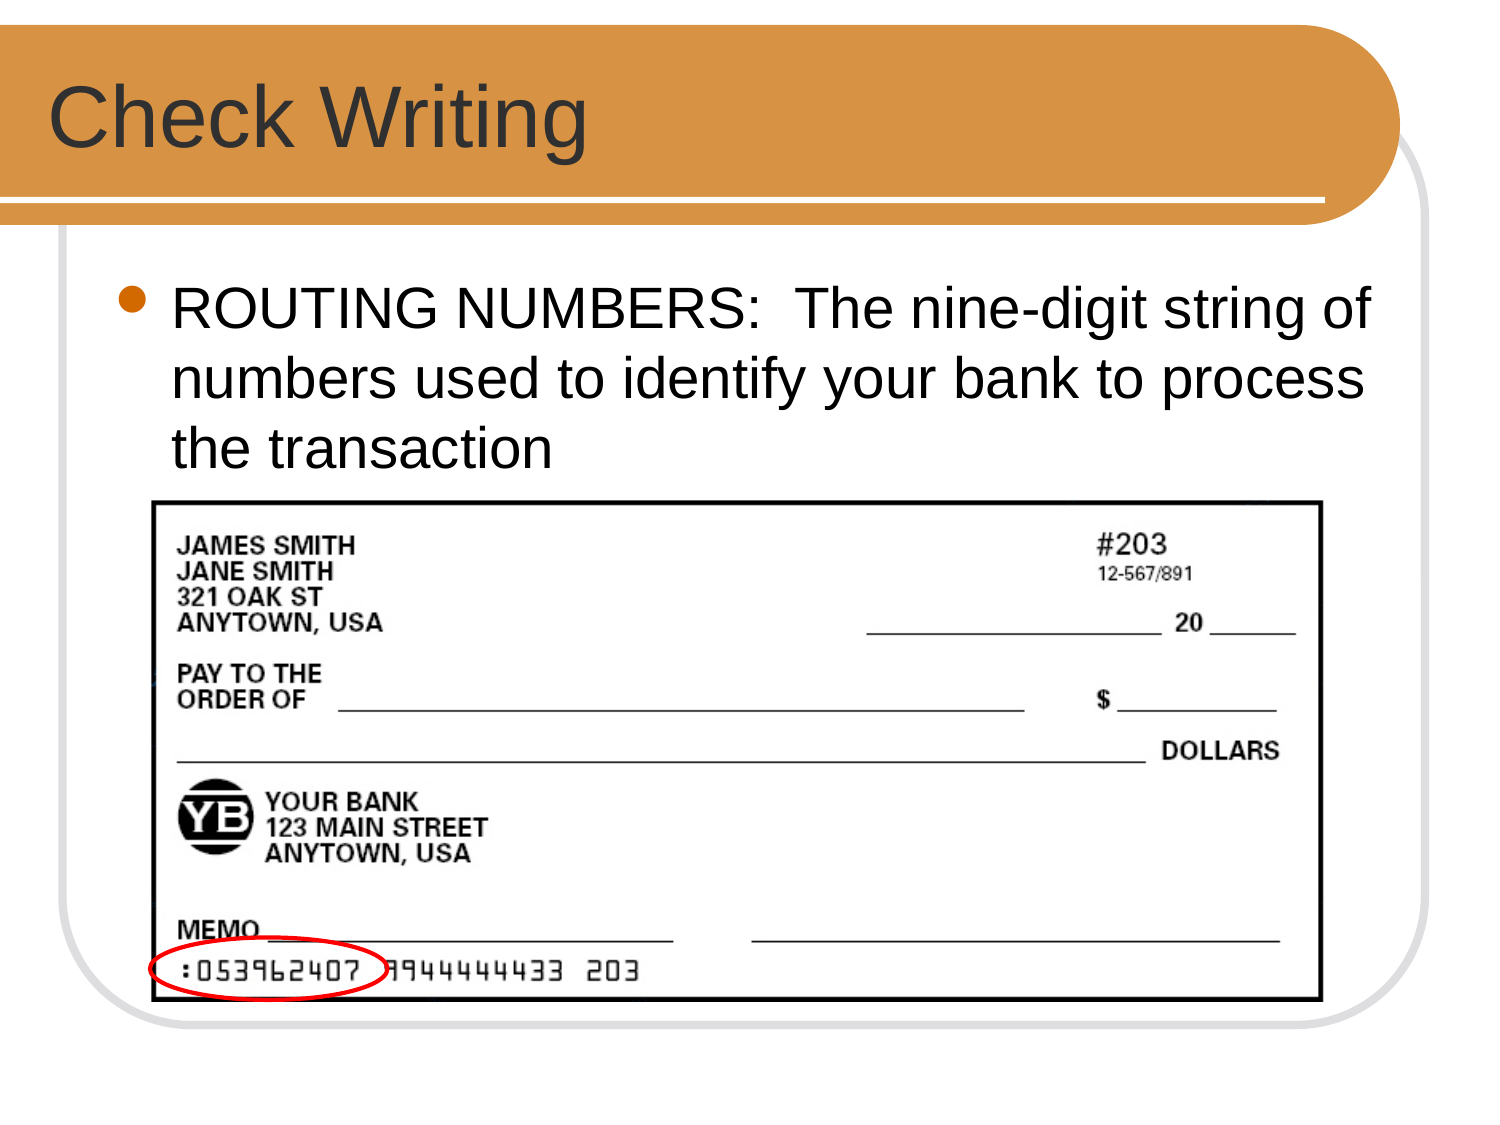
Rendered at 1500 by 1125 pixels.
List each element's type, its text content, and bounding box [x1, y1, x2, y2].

list ROUTING NUMBERS: The nine-digit string of numbers used to identify your bank to process the transaction [99, 262, 1400, 613]
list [149, 499, 1325, 1002]
title Check Writing [32, 37, 1347, 188]
